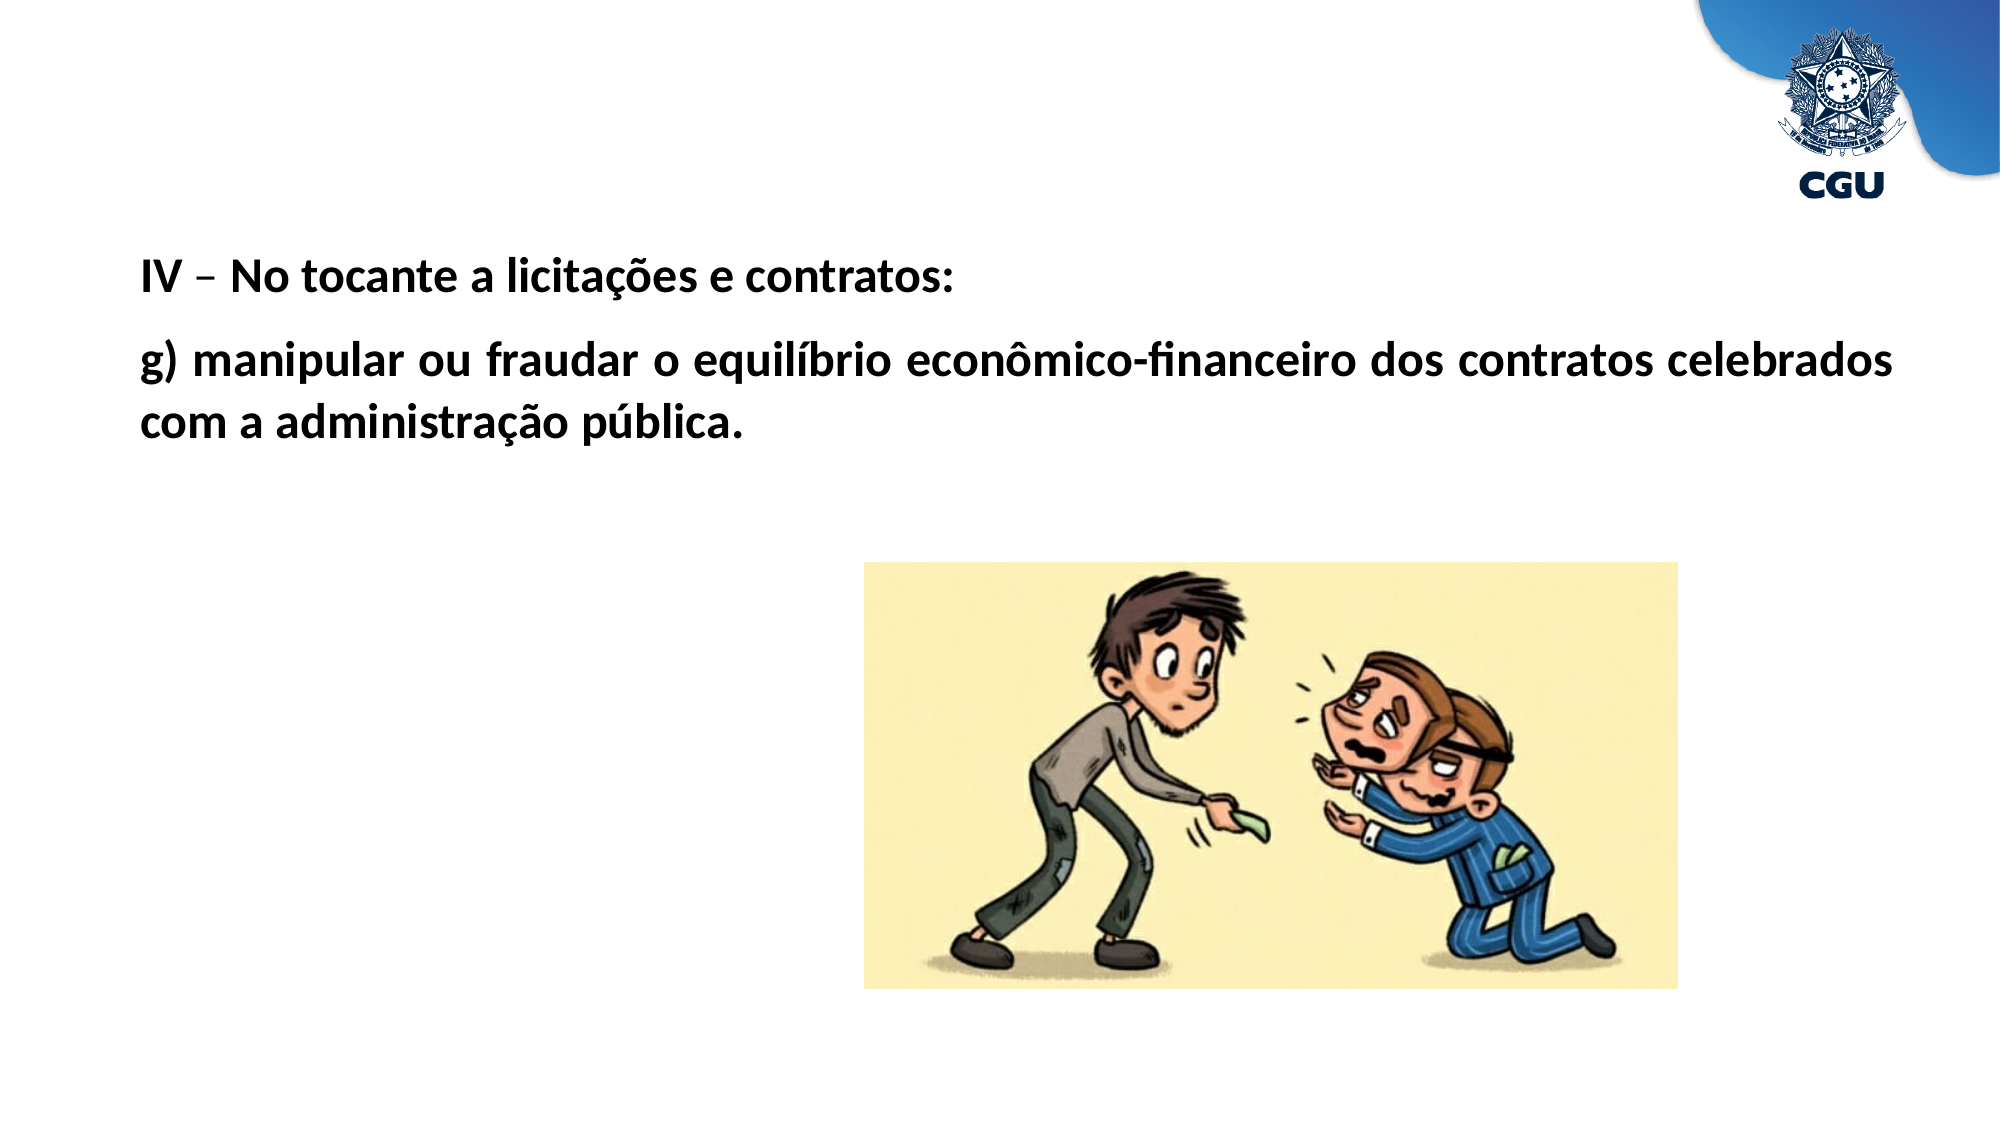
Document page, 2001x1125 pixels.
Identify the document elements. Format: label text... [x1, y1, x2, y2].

picture [864, 562, 1678, 989]
picture [1677, 0, 2000, 226]
text_box IV – No tocante a licitações e contratos: g) manipular ou fraudar o equilíbrio econômico-financeiro dos contratos celebrados com a administração pública. [124, 233, 1910, 625]
